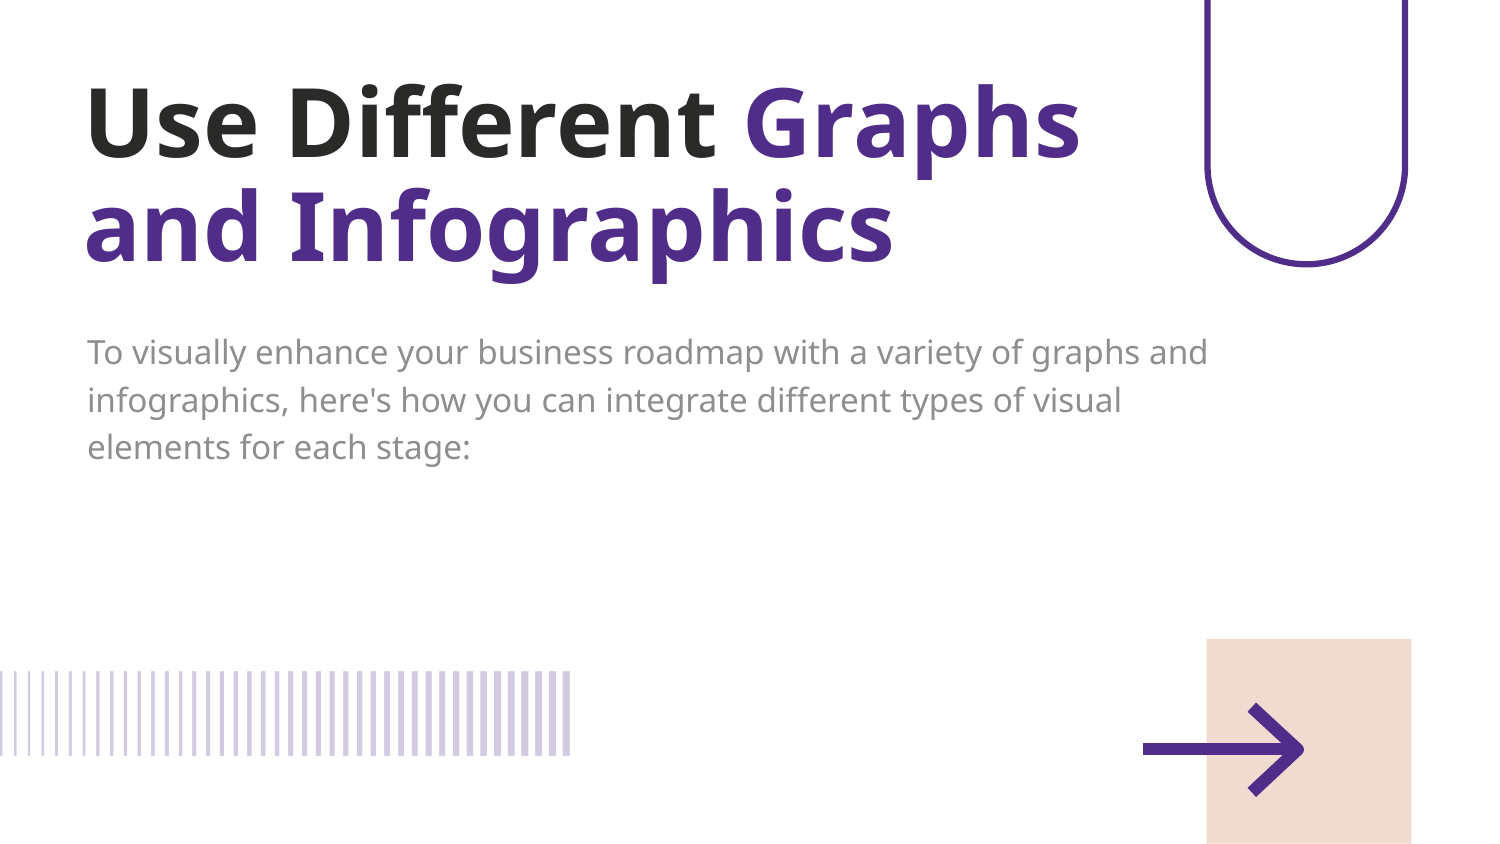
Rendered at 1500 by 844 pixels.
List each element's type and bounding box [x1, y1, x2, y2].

picture [0, 670, 570, 756]
text_box [1207, 0, 1406, 236]
text_box [1143, 638, 1412, 844]
text_box [82, 74, 1372, 461]
